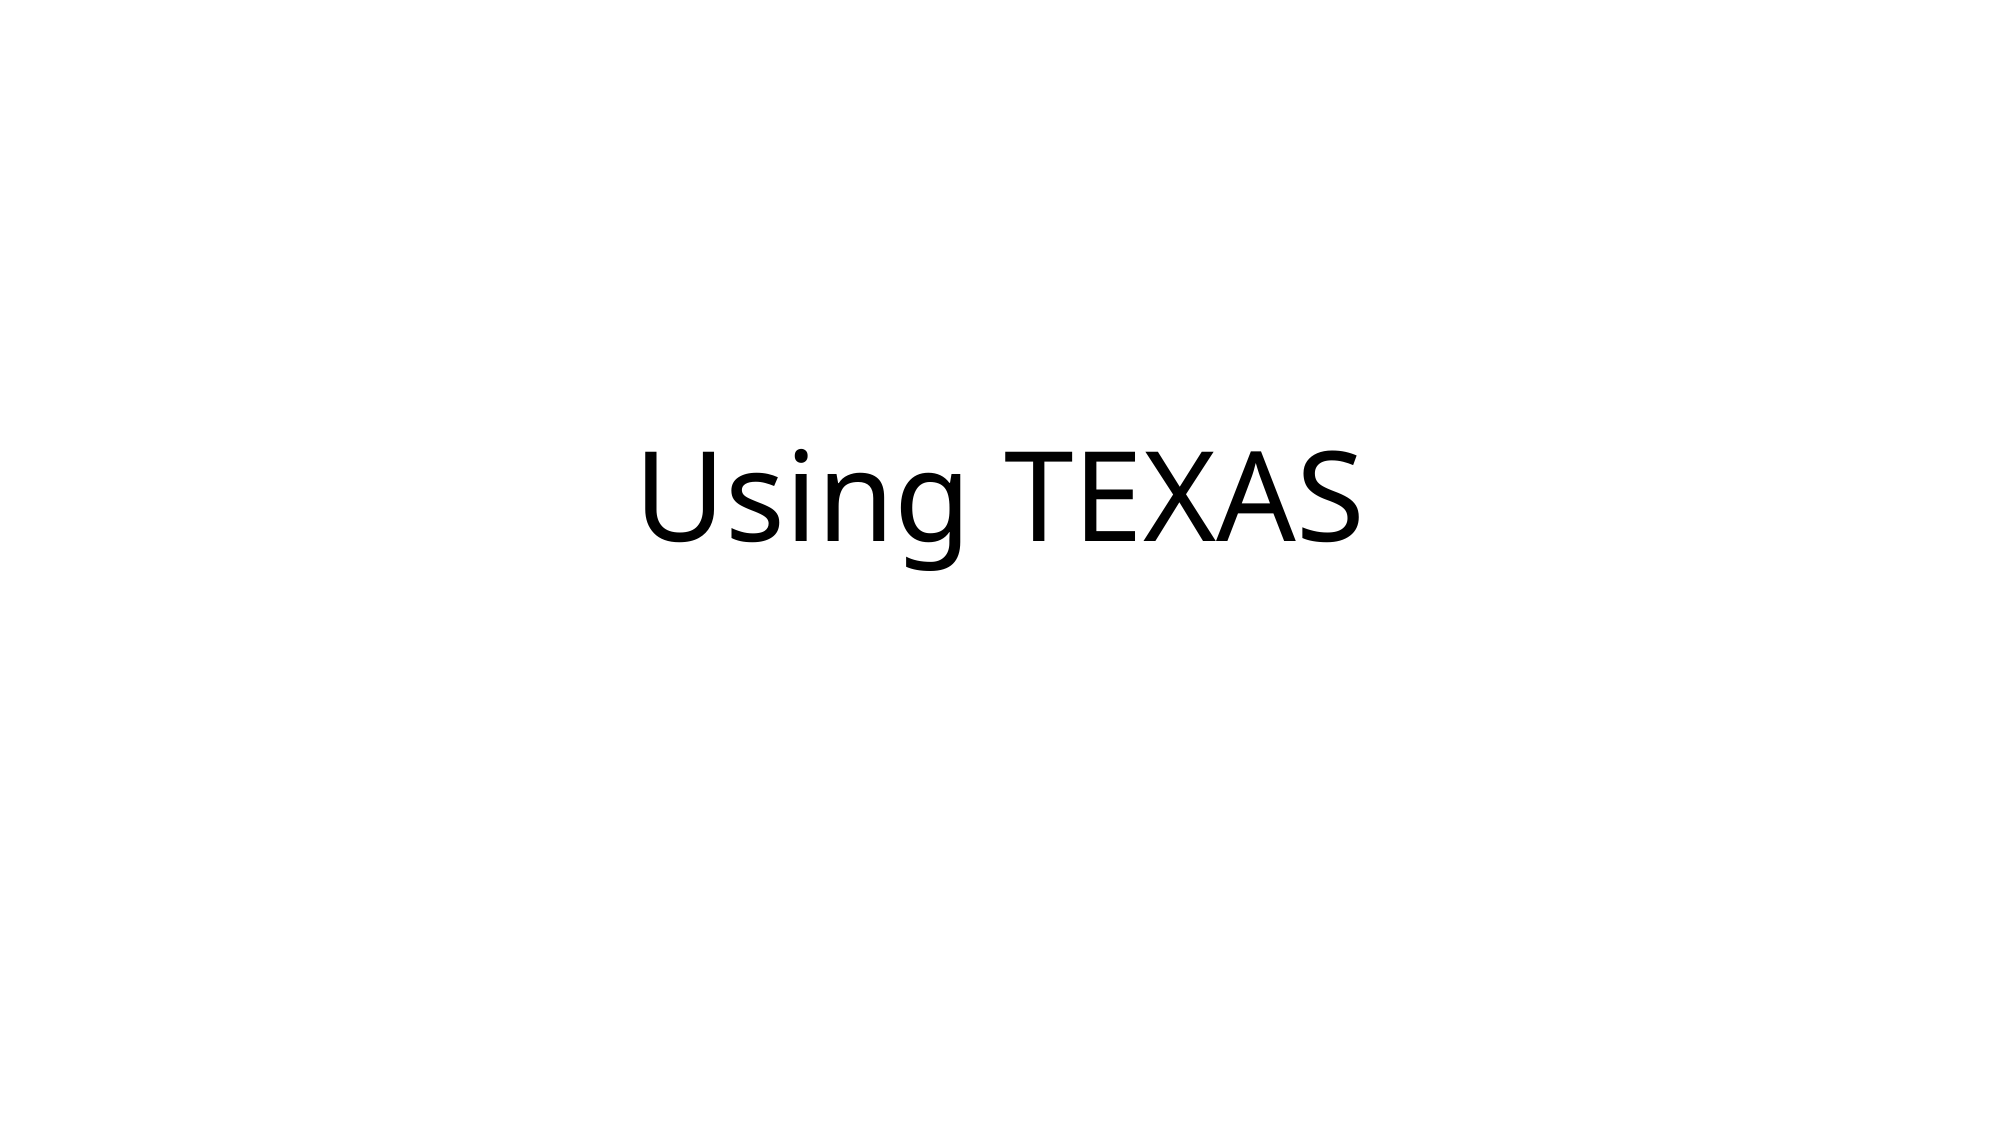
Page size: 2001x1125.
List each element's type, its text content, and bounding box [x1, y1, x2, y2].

title Using TEXAS [249, 184, 1750, 576]
